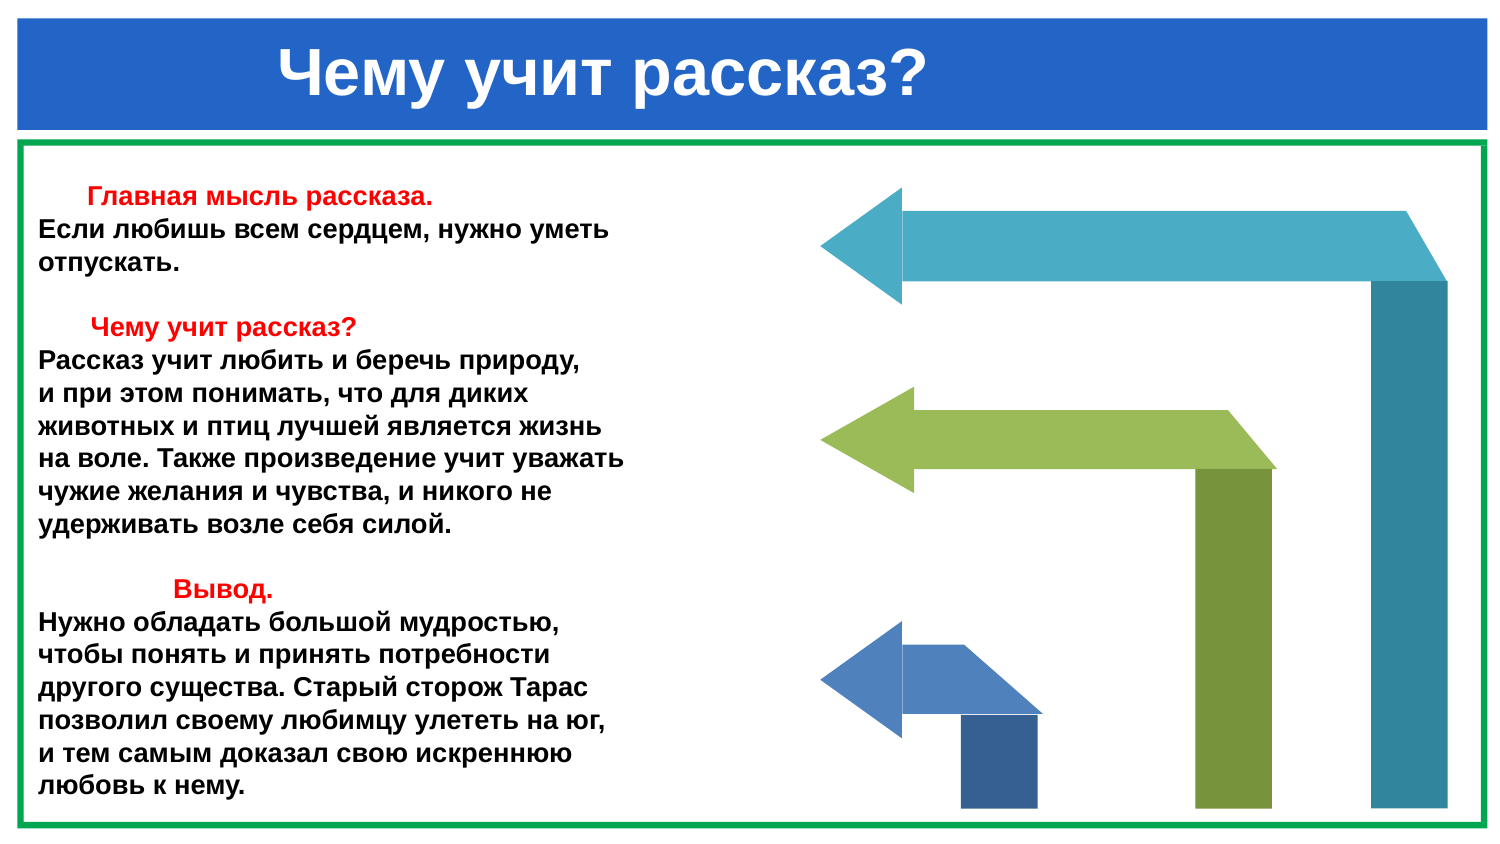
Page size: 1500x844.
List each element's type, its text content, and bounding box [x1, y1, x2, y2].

text_box [904, 208, 1449, 284]
text_box [904, 642, 1045, 717]
text_box [818, 185, 904, 307]
text_box [917, 407, 1280, 472]
text_box [959, 717, 1040, 811]
title Чему учит рассказ? [0, 26, 1500, 128]
text_box [818, 384, 917, 495]
text_box [818, 619, 904, 741]
text_box [1193, 467, 1274, 811]
text_box [1369, 279, 1450, 811]
text_box Главная мысль рассказа. Если любишь всем сердцем, нужно уметь отпускать. Чему учит рассказ? Рассказ учит любить и беречь природу, и при этом понимать, что для диких животных и птиц лучшей является жизнь на воле. Также произведение учит уважать чужие желания и чувства, и никого не удерживать возле себя силой. Вывод. Нужно обладать большой мудростью, чтобы понять и принять потребности другого существа. Старый сторож Тарас позволил своему любимцу улететь на юг, и тем самым доказал свою искреннюю любовь к нему. [23, 140, 1465, 809]
